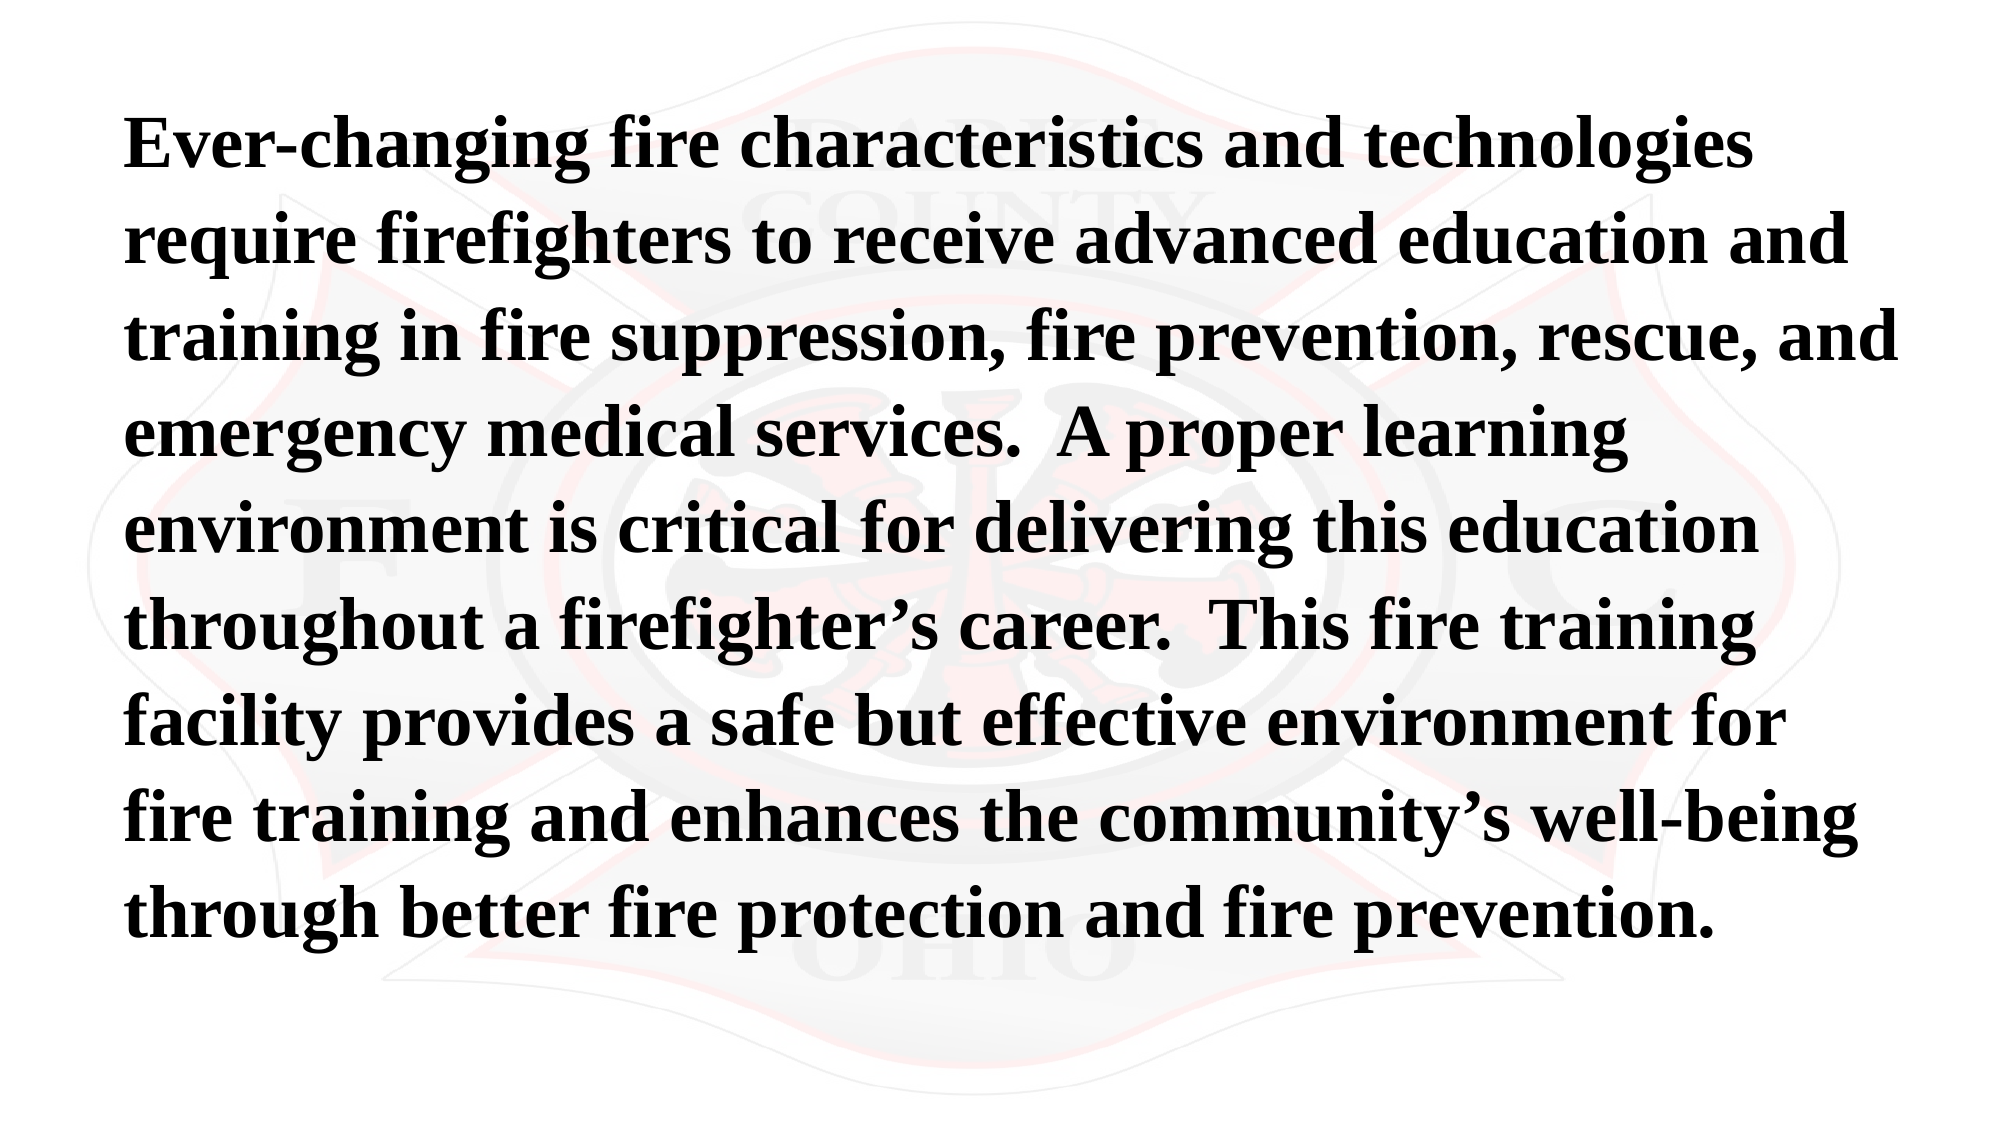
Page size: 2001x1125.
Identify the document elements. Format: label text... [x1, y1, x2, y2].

text_box Ever-changing fire characteristics and technologies require firefighters to receive advanced education and training in fire suppression, fire prevention, rescue, and emergency medical services. A proper learning environment is critical for delivering this education throughout a firefighter’s career. This fire training facility provides a safe but effective environment for fire training and enhances the community’s well-being through better fire protection and fire prevention. [108, 79, 1917, 961]
